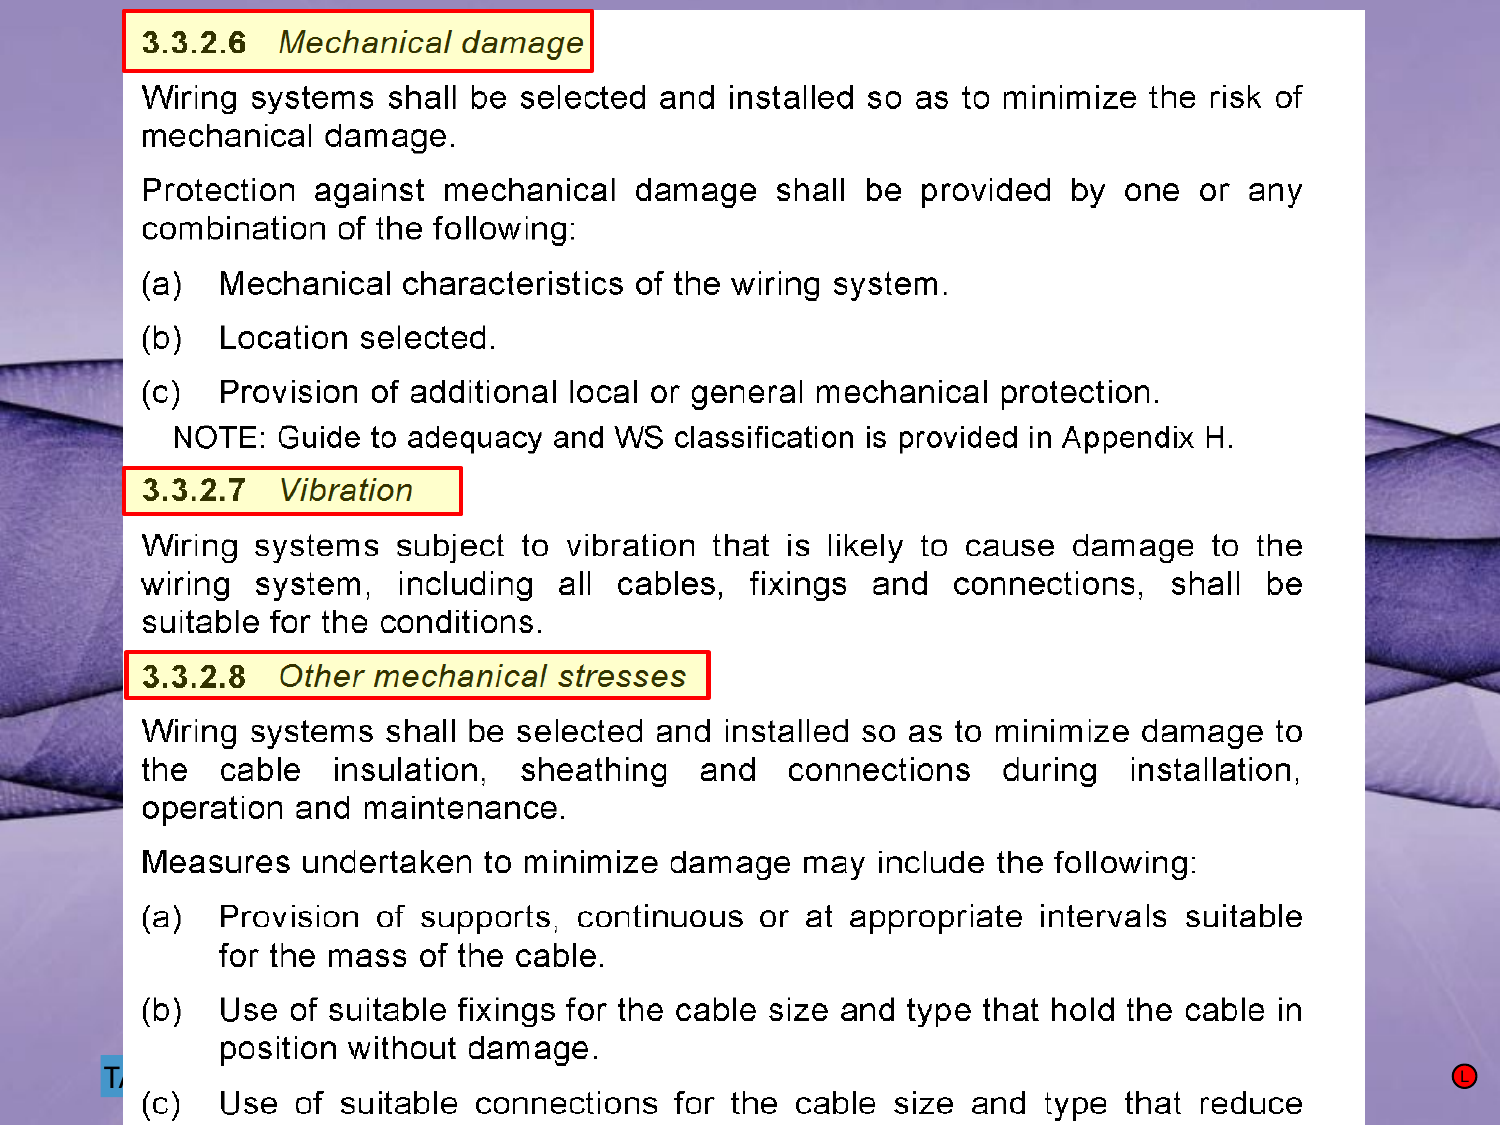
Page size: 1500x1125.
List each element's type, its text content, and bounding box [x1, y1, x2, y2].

text_box L [1452, 1064, 1477, 1088]
picture [0, 0, 1500, 1125]
